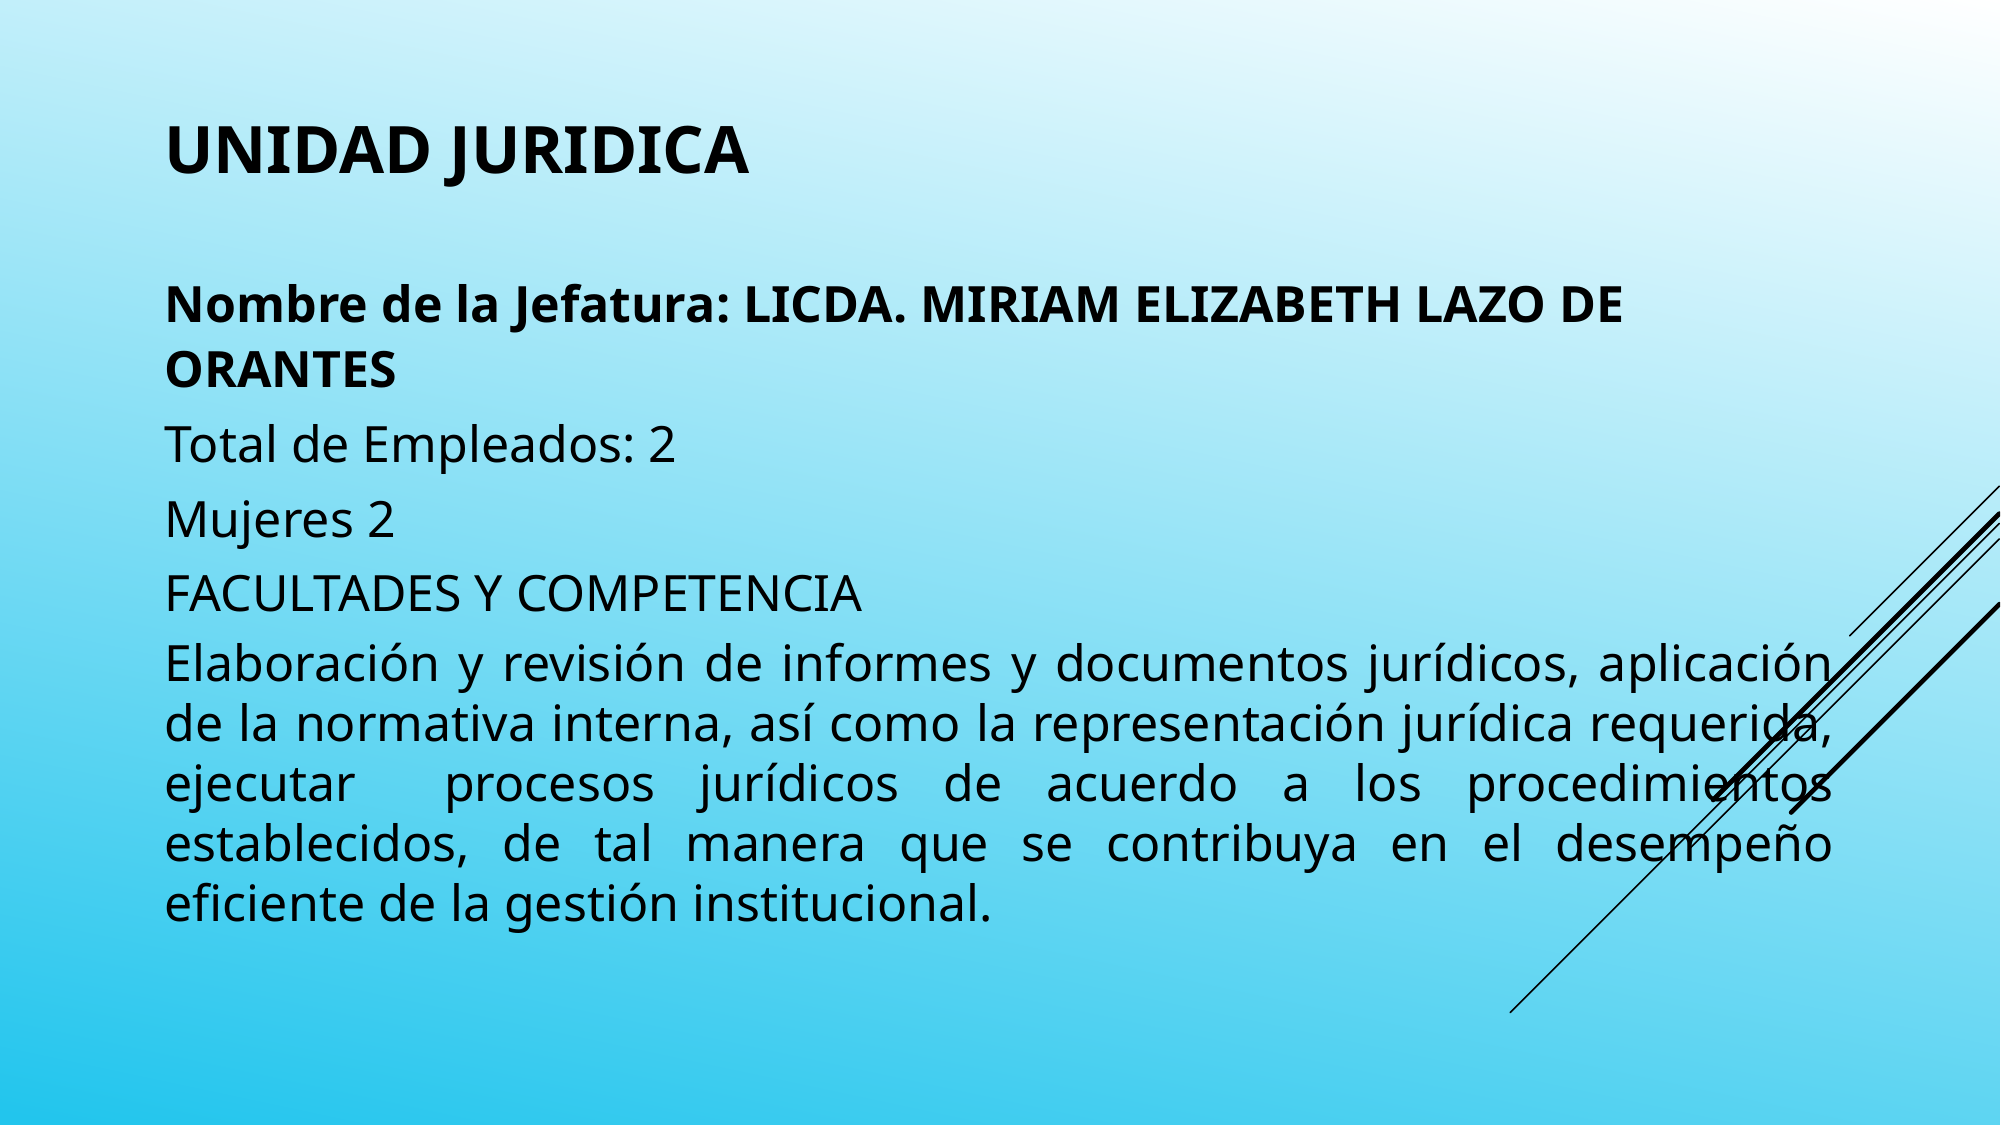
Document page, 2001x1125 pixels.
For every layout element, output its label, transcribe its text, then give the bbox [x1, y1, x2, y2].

title UNIDAD JURIDICA [149, 99, 1851, 195]
list Nombre de la Jefatura: LICDA. MIRIAM ELIZABETH LAZO DE ORANTES Total de Empleados: 2 Mujeres 2 FACULTADES Y COMPETENCIA Elaboración y revisión de informes y documentos jurídicos, aplicación de la normativa interna, así como la representación jurídica requerida, ejecutar procesos jurídicos de acuerdo a los procedimientos establecidos, de tal manera que se contribuya en el desempeño eficiente de la gestión institucional. [149, 244, 1851, 956]
